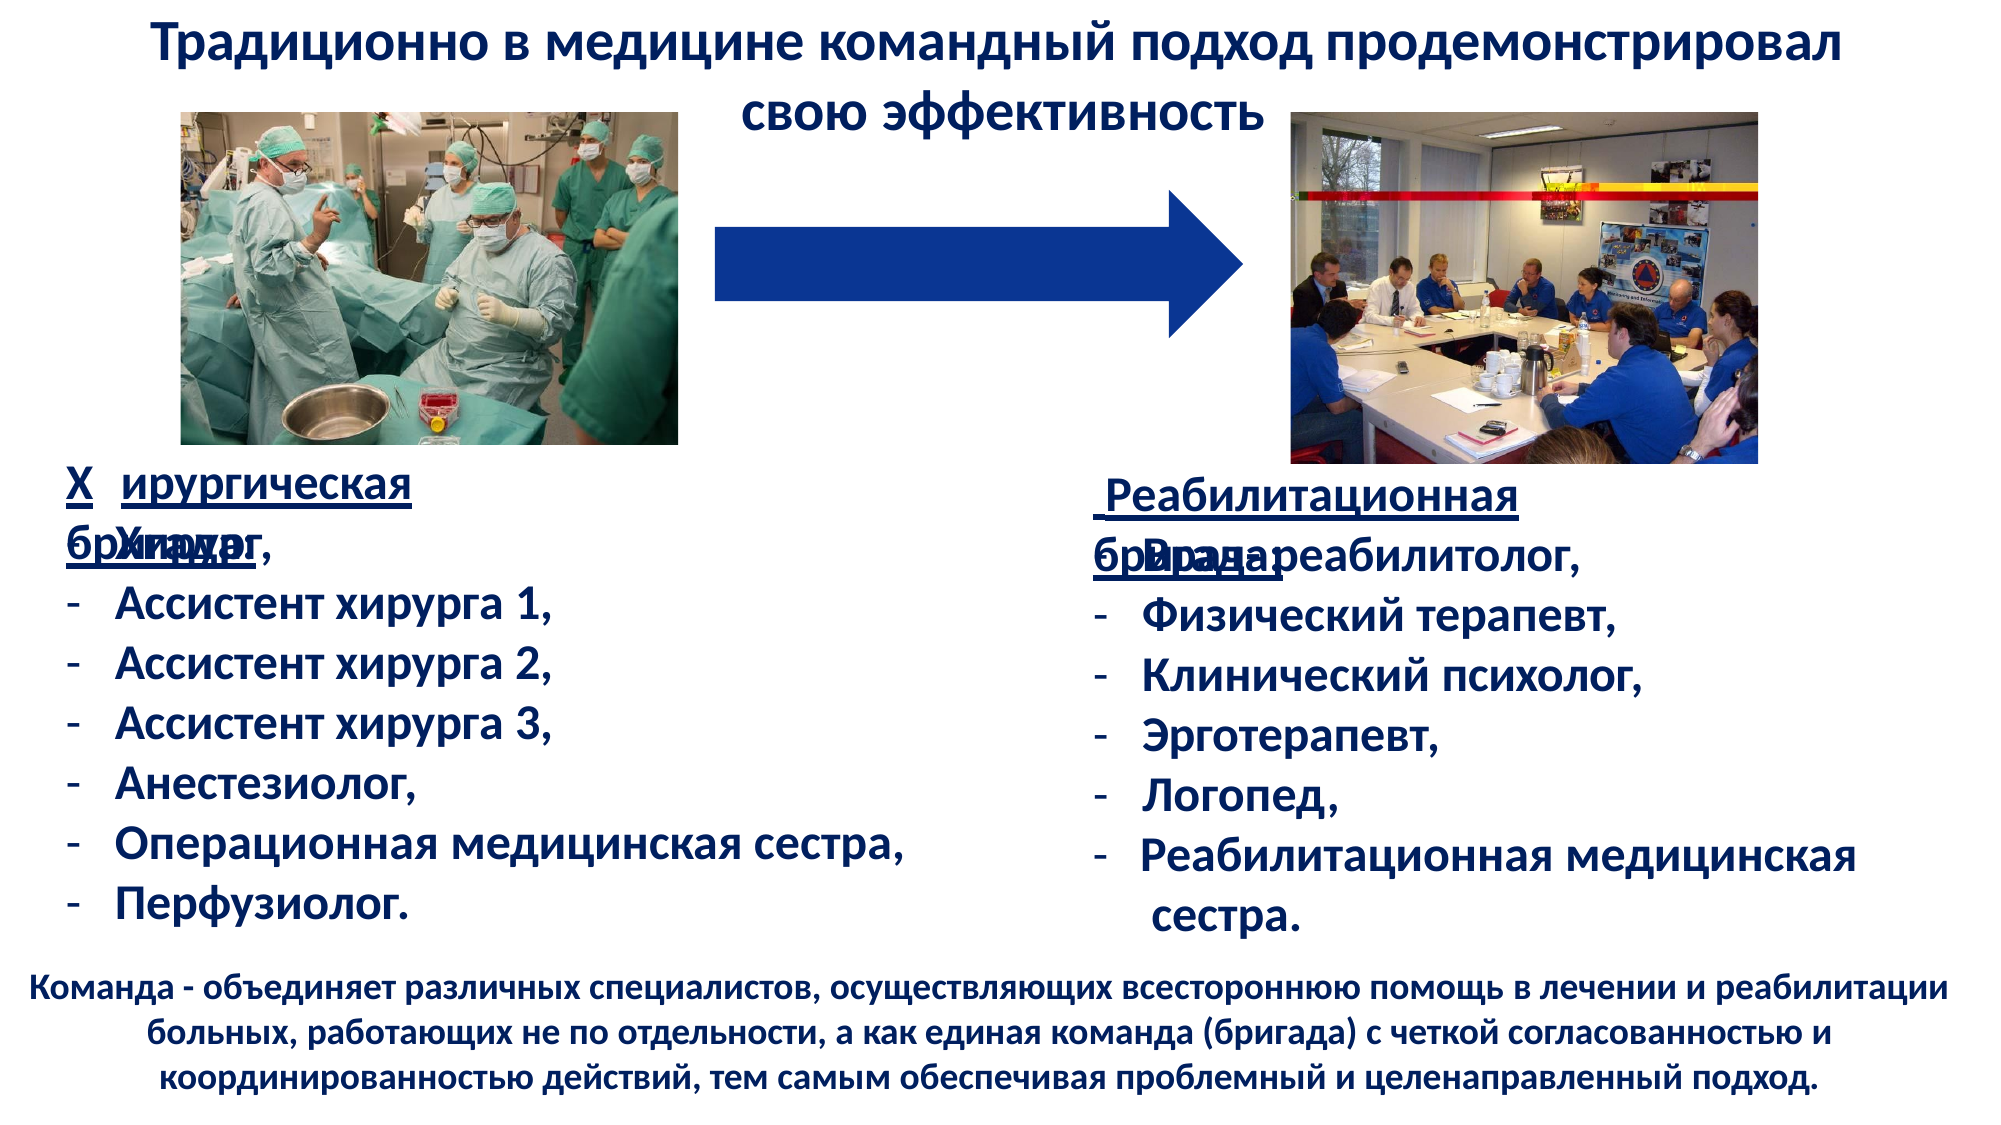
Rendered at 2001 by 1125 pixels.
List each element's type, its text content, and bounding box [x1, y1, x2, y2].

text_box [1290, 190, 1759, 464]
text_box - Врач- реабилитолог, - Физический терапевт, - Клинический психолог, - Эрготерапевт, - Логопед, - Реабилитационная медицинская сестра. [1090, 519, 1865, 942]
title Традиционно в медицине командный подход продемонстрировал свою эффективность [148, 0, 1861, 190]
text_box - Хирург, - Ассистент хирурга 1, - Ассистент хирурга 2, - Ассистент хирурга 3, - Анестезиолог, - Операционная медицинская сестра, - Перфузиолог. [63, 507, 910, 930]
text_box Реабилитационная бригада: [1090, 459, 1714, 519]
text_box [714, 189, 1244, 339]
text_box Команда - объединяет различных специалистов, осуществляющих всестороннюю помощь в лечении и реабилитации больных, работающих не по отдельности, а как единая команда (бригада) с четкой согласованностью и координированностью действий, тем самым обеспечивая проблемный и целенаправленный подход. [22, 960, 1957, 1098]
text_box Х ирургическая бригада: [63, 447, 593, 507]
text_box [180, 190, 679, 445]
